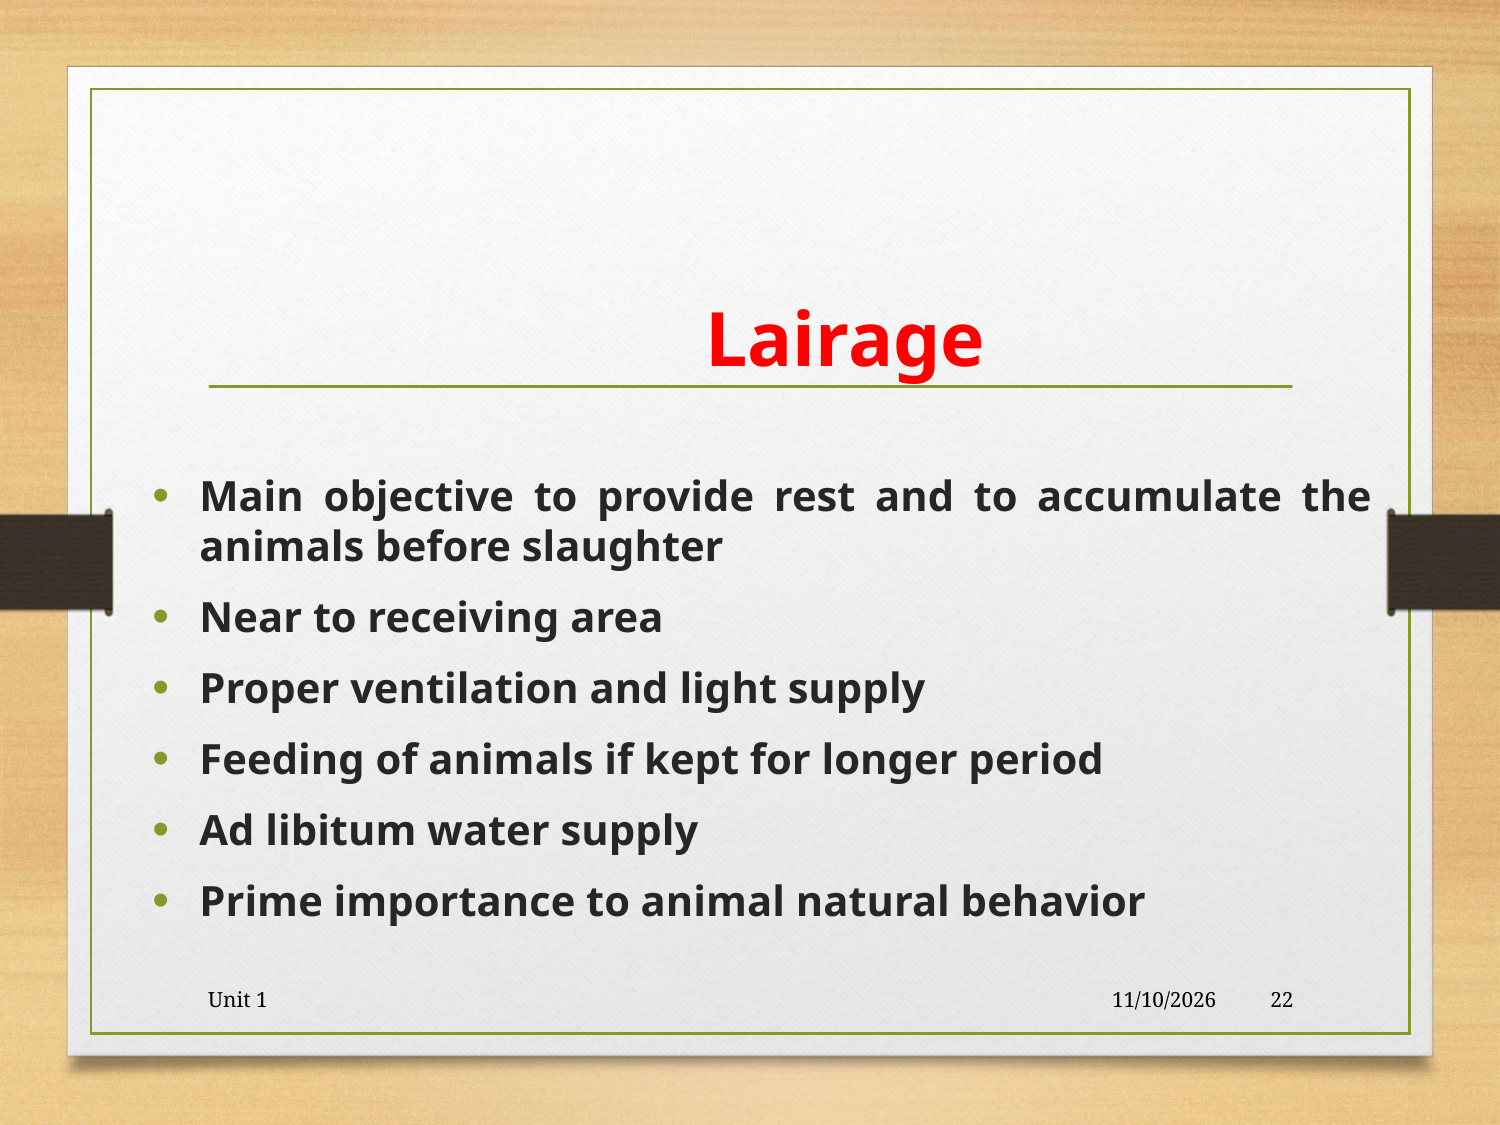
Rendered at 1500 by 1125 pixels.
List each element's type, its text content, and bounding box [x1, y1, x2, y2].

title Lairage [62, 260, 1178, 411]
footer Unit 1 [193, 977, 1031, 1024]
list Main objective to provide rest and to accumulate the animals before slaughter Near to receiving area Proper ventilation and light supply Feeding of animals if kept for longer period Ad libitum water supply Prime importance to animal natural behavior [137, 462, 1388, 1028]
slide_number 22 [1243, 977, 1309, 1024]
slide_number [1042, 977, 1232, 1024]
picture [0, 0, 1500, 1125]
